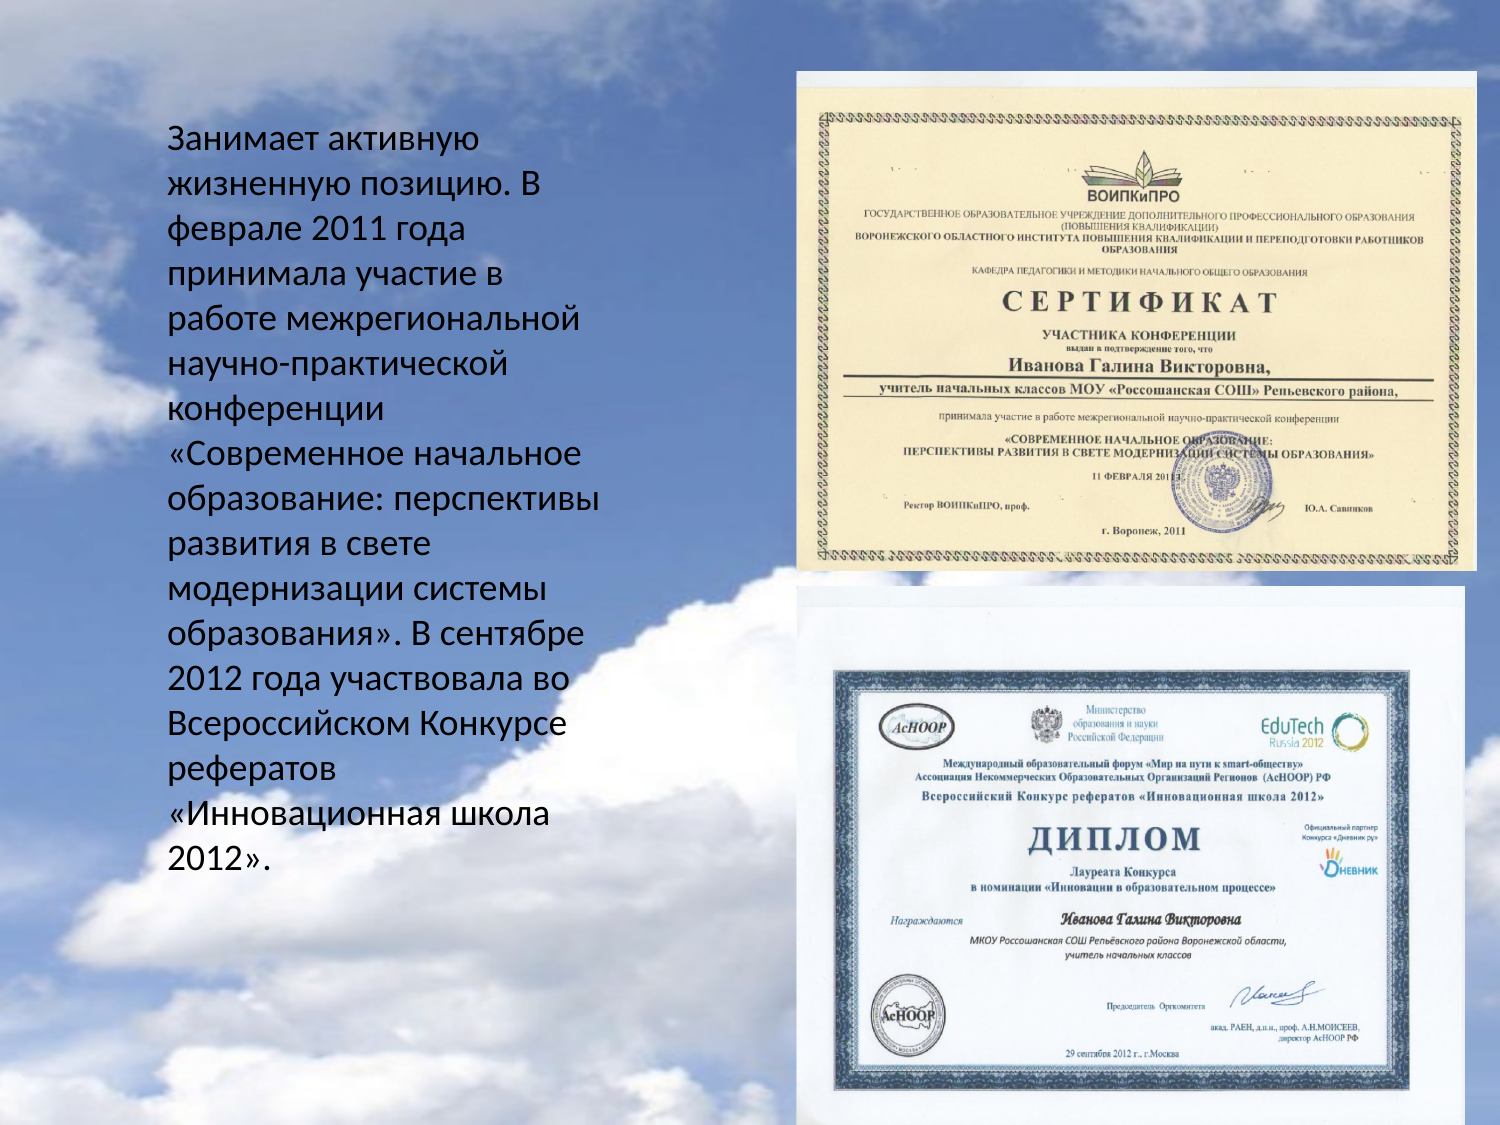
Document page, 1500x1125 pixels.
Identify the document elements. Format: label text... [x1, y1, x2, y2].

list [886, 0, 1388, 519]
text_box Занимает активную жизненную позицию. В феврале 2011 года принимала участие в работе межрегиональной научно-практической конференции «Современное начальное образование: перспективы развития в свете модернизации системы образования». В сентябре 2012 года участвовала во Всероссийском Конкурсе рефератов «Инновационная школа 2012». [152, 105, 622, 886]
picture [0, 0, 1500, 1125]
